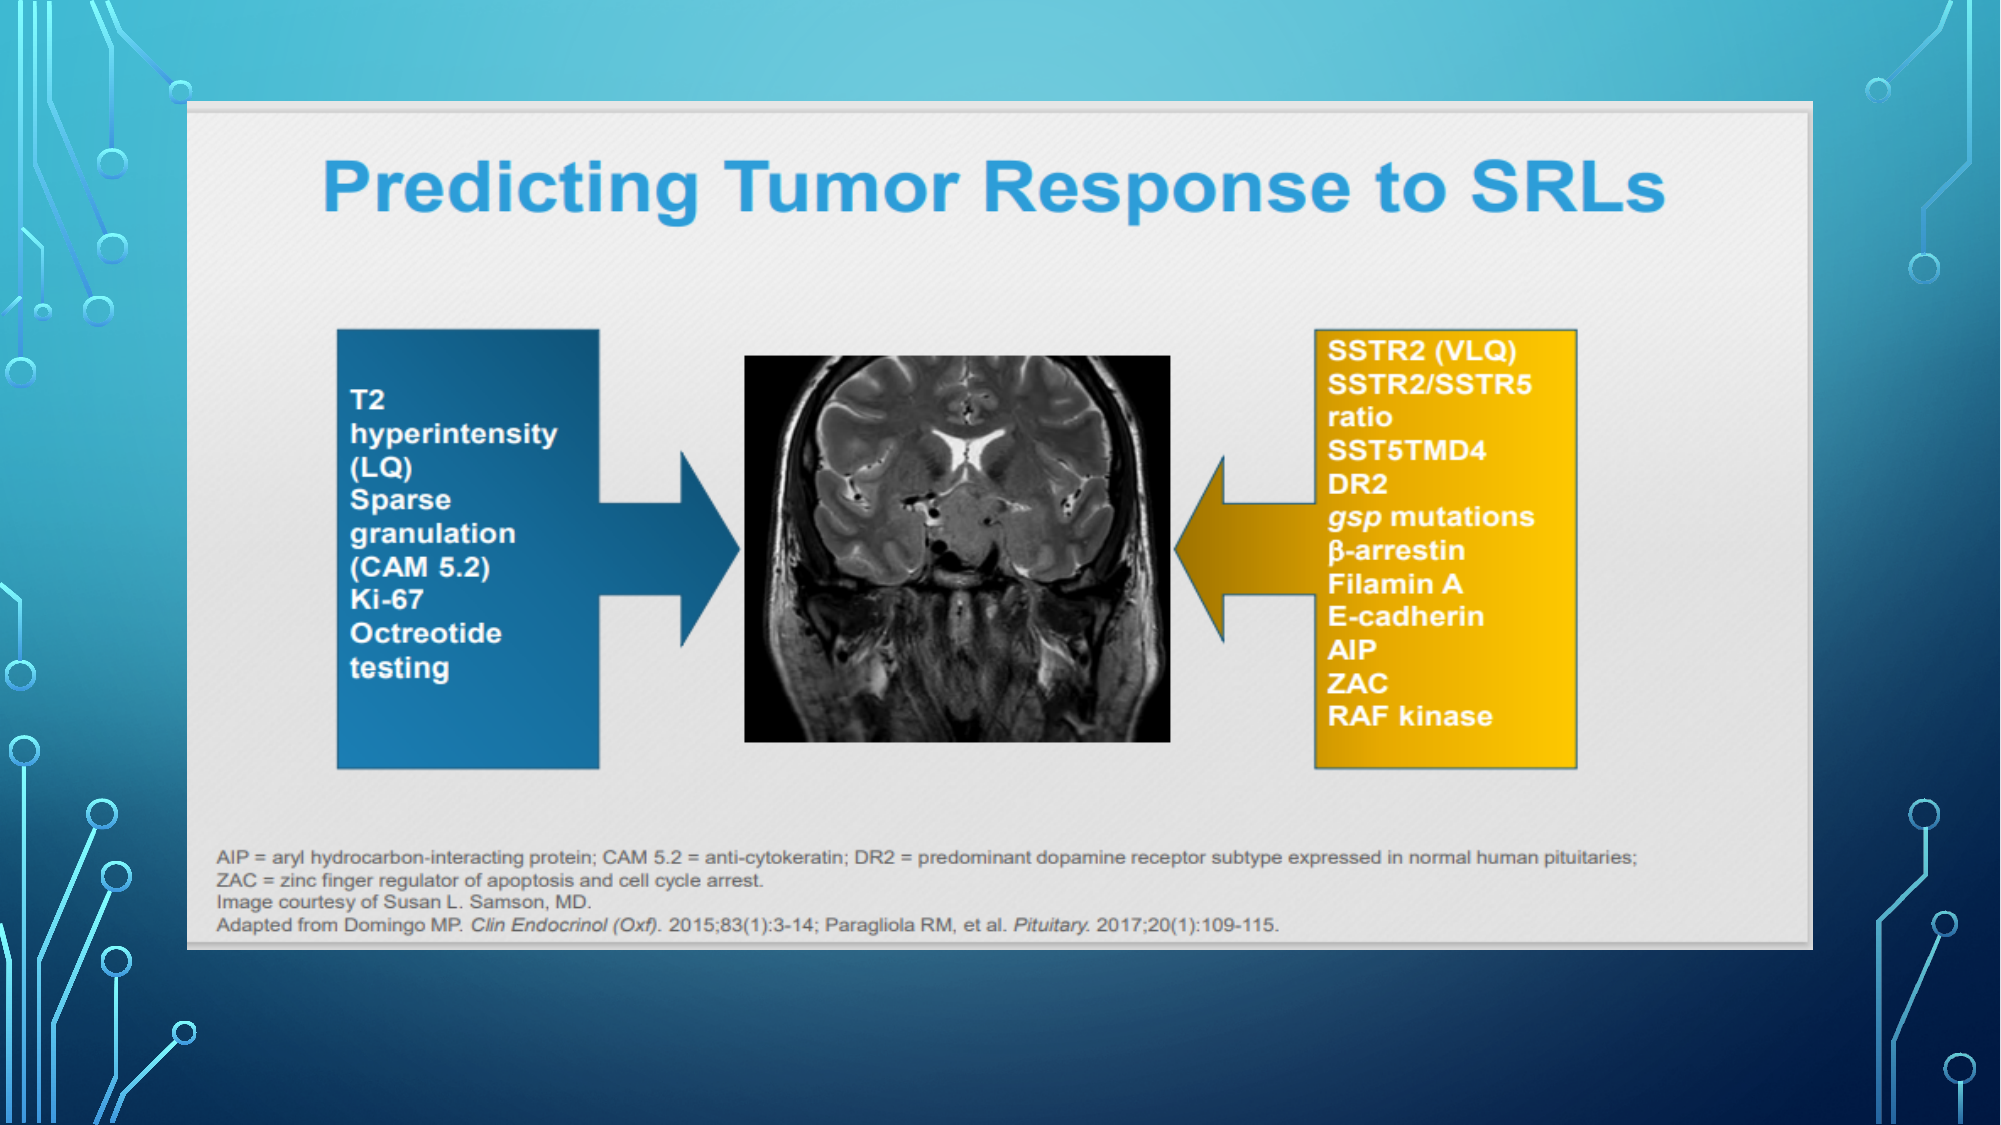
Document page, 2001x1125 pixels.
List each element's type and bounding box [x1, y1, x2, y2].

list [186, 101, 1813, 951]
